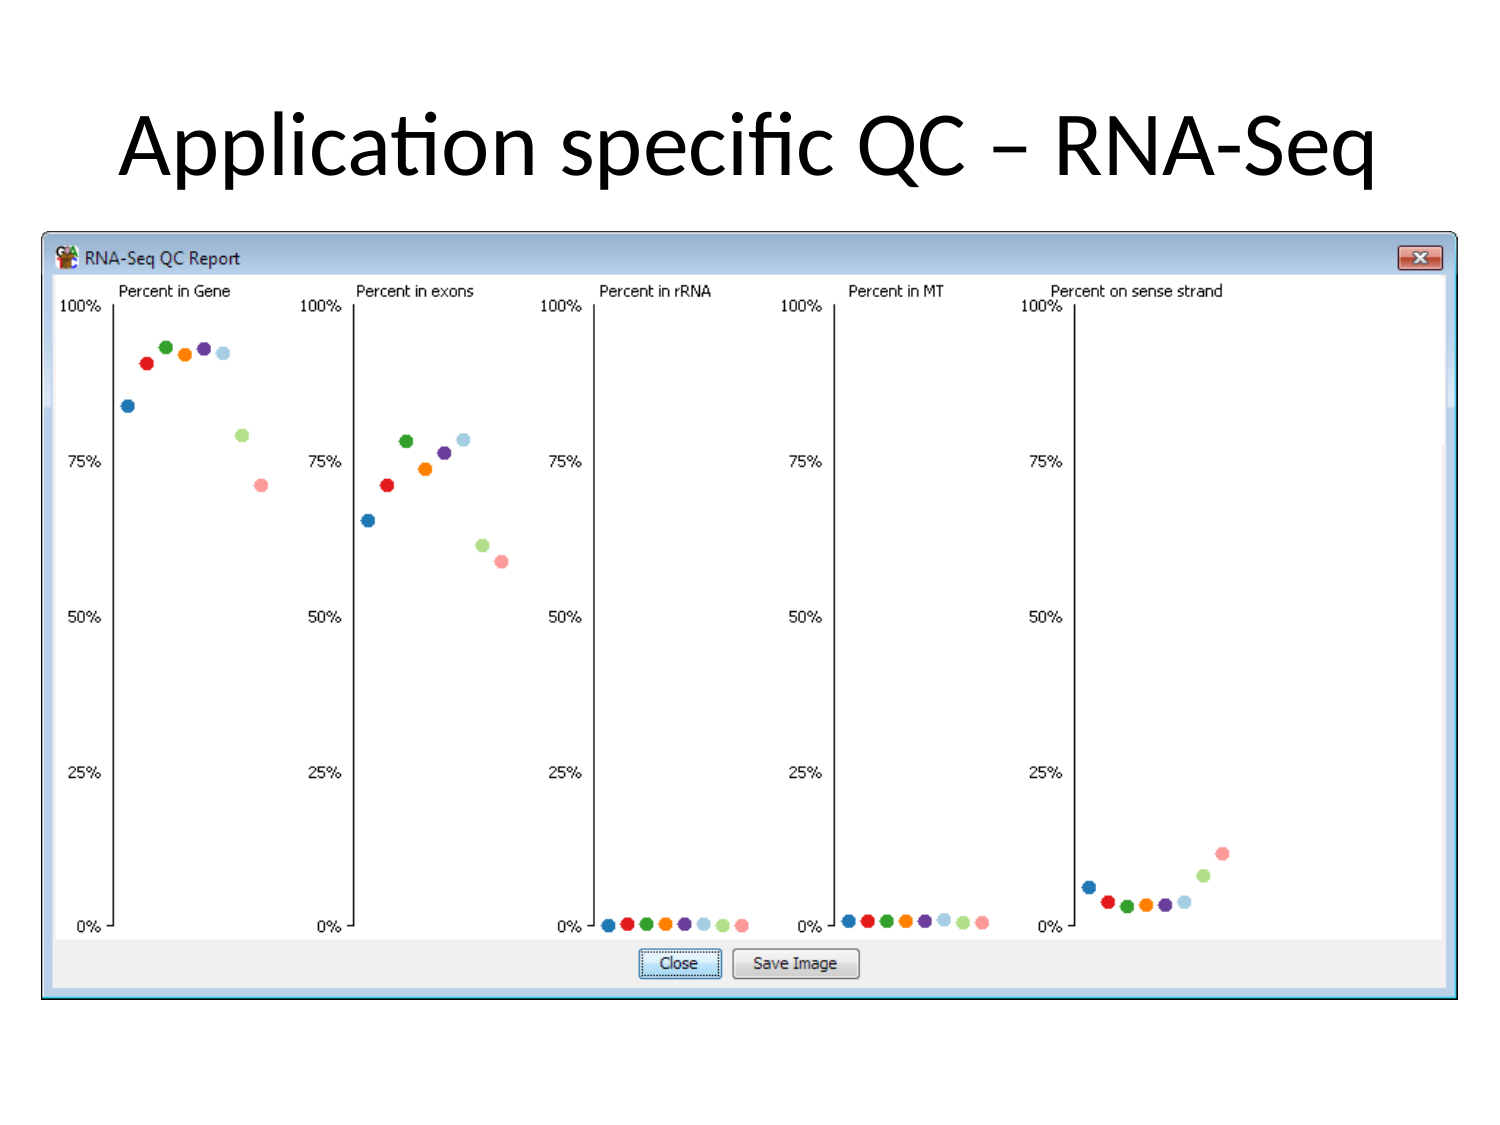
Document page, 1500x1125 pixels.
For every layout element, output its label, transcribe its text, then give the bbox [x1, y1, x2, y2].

title Application specific QC – RNA-Seq [75, 45, 1425, 230]
picture [41, 231, 1458, 1000]
